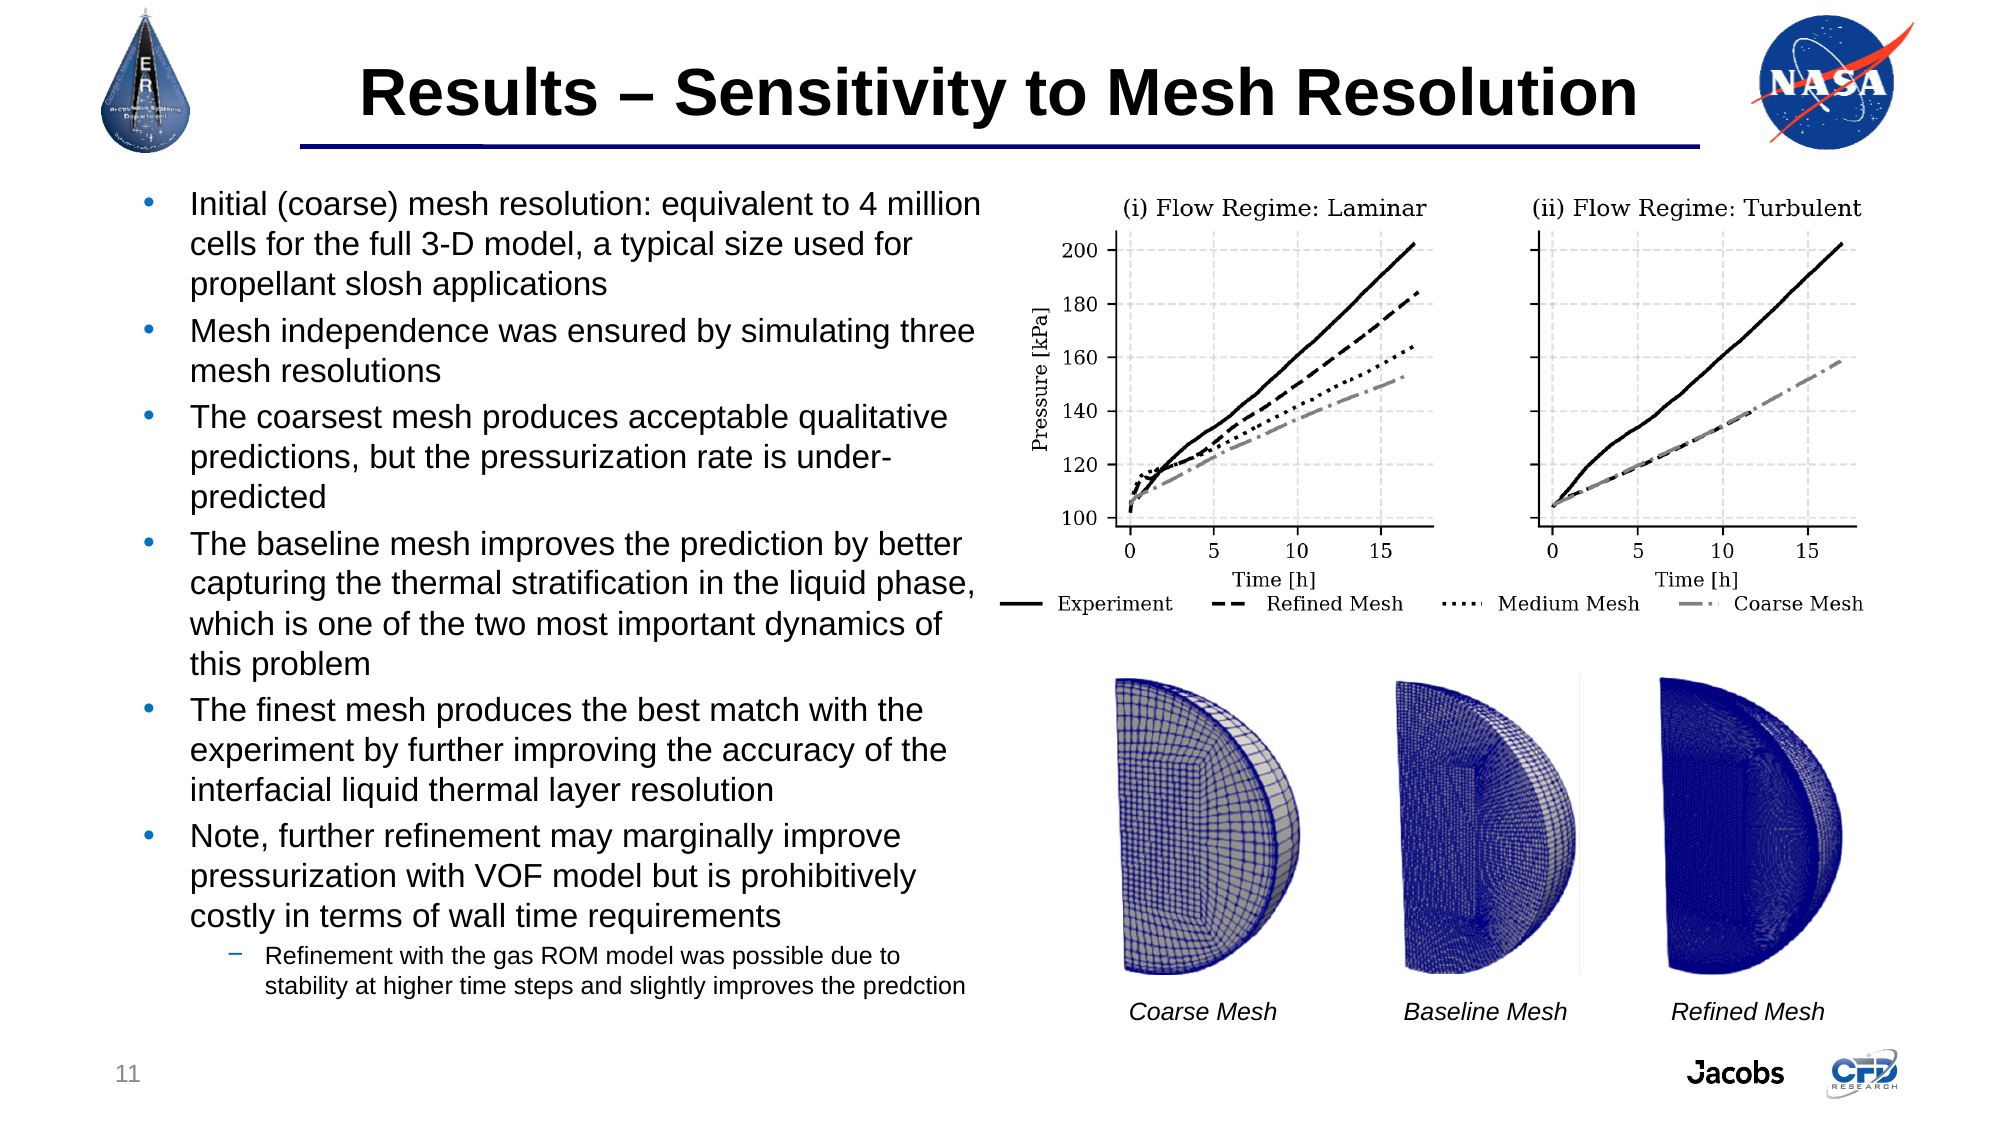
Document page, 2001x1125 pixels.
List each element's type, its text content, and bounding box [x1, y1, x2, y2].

text_box Baseline Mesh [1379, 987, 1593, 1038]
picture [99, 7, 192, 153]
slide_number 11 [99, 1042, 300, 1103]
title Results – Sensitivity to Mesh Resolution [300, 23, 1700, 154]
picture [1637, 674, 1860, 976]
text_box Refined Mesh [1642, 987, 1855, 1038]
picture [1748, 12, 1919, 156]
picture [1112, 674, 1306, 976]
picture [1824, 1047, 1900, 1100]
picture [1687, 1060, 1784, 1084]
picture [1392, 674, 1580, 976]
text_box Coarse Mesh [1097, 987, 1310, 1038]
list Initial (coarse) mesh resolution: equivalent to 4 million cells for the full 3-D model, a typical size used for propellant slosh applications Mesh independence was ensured by simulating three mesh resolutions The coarsest mesh produces acceptable qualitative predictions, but the pressurization rate is under-predicted The baseline mesh improves the prediction by better capturing the thermal stratification in the liquid phase, which is one of the two most important dynamics of this problem The finest mesh produces the best match with the experiment by further improving the accuracy of the interfacial liquid thermal layer resolution Note, further refinement may marginally improve pressurization with VOF model but is prohibitively costly in terms of wall time requirements Refinement with the gas ROM model was possible due to stability at higher time steps and slightly improves the predction [99, 174, 1000, 1026]
picture [975, 181, 1889, 632]
